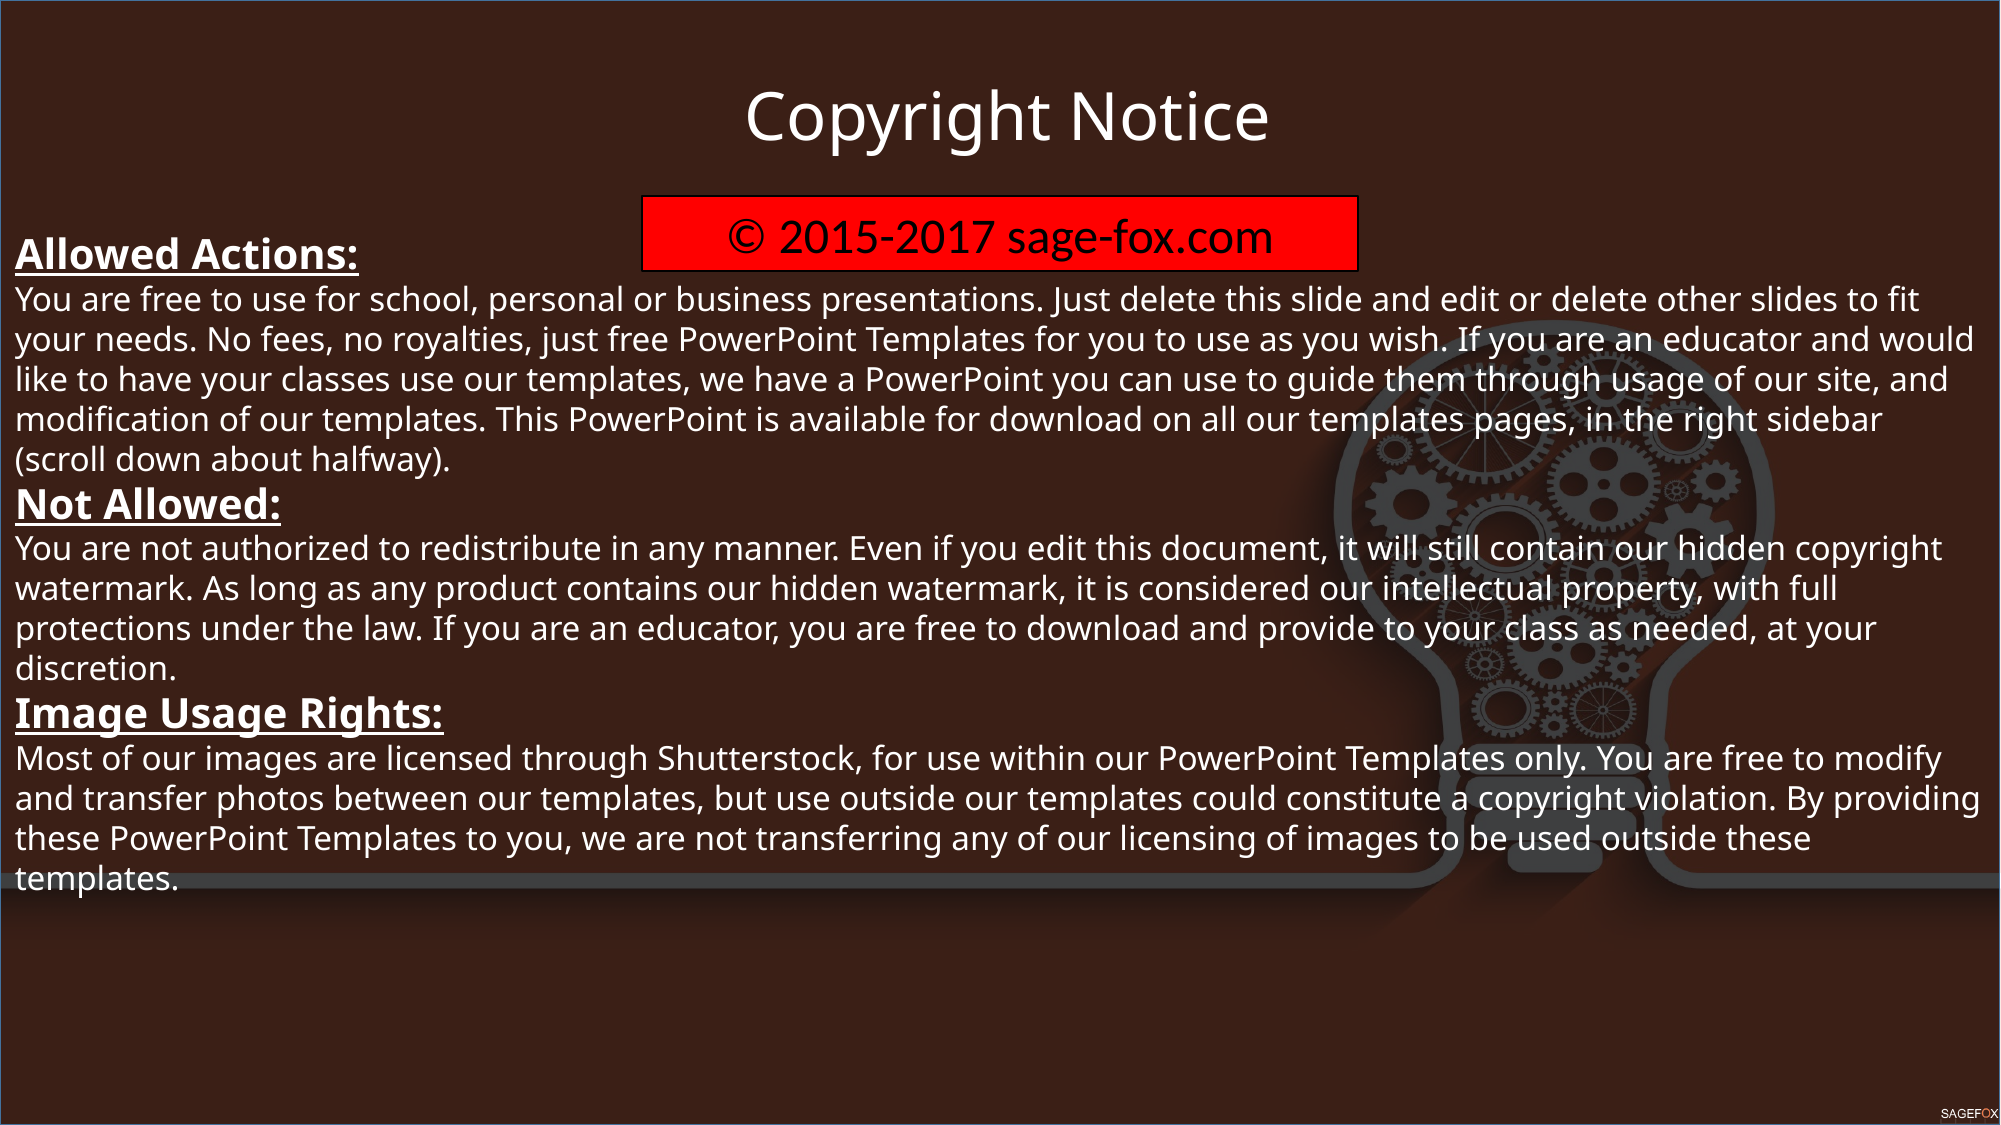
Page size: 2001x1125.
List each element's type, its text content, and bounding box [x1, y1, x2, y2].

text_box © 2015-2017 sage-fox.com [641, 196, 1358, 272]
title Copyright Notice [493, 60, 1524, 178]
text_box Allowed Actions: You are free to use for school, personal or business presentations. Just delete this slide and edit or delete other slides to fit your needs. No fees, no royalties, just free PowerPoint Templates for you to use as you wish. If you are an educator and would like to have your classes use our templates, we have a PowerPoint you can use to guide them through usage of our site, and modification of our templates. This PowerPoint is available for download on all our templates pages, in the right sidebar (scroll down about halfway). Not Allowed: You are not authorized to redistribute in any manner. Even if you edit this document, it will still contain our hidden copyright watermark. As long as any product contains our hidden watermark, it is considered our intellectual property, with full protections under the law. If you are an educator, you are free to download and provide to your class as needed, at your discretion. Image Usage Rights: Most of our images are licensed through Shutterstock, for use within our PowerPoint Templates only. You are free to modify and transfer photos between our templates, but use outside our templates could constitute a copyright violation. By providing these PowerPoint Templates to you, we are not transferring any of our licensing of images to be used outside these templates. [0, 0, 2000, 1125]
